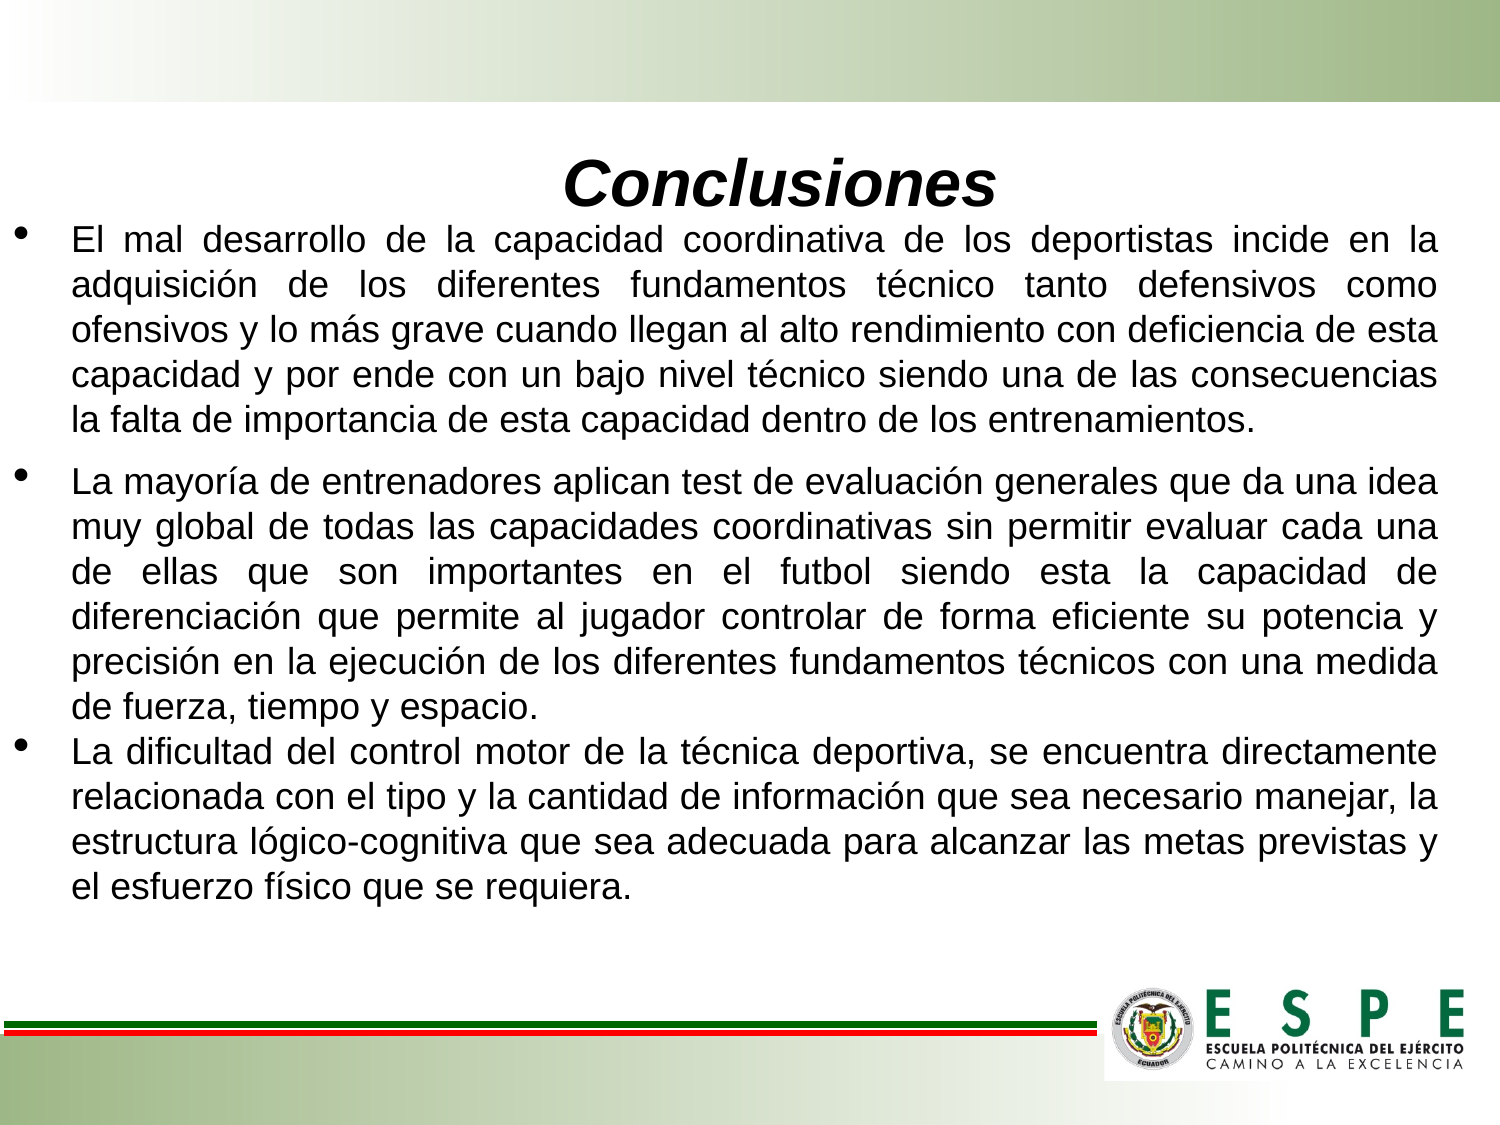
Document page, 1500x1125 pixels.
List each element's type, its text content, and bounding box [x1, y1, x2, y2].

picture [1104, 976, 1483, 1081]
text_box El mal desarrollo de la capacidad coordinativa de los deportistas incide en la adquisición de los diferentes fundamentos técnico tanto defensivos como ofensivos y lo más grave cuando llegan al alto rendimiento con deficiencia de esta capacidad y por ende con un bajo nivel técnico siendo una de las consecuencias la falta de importancia de esta capacidad dentro de los entrenamientos. La mayoría de entrenadores aplican test de evaluación generales que da una idea muy global de todas las capacidades coordinativas sin permitir evaluar cada una de ellas que son importantes en el futbol siendo esta la capacidad de diferenciación que permite al jugador controlar de forma eficiente su potencia y precisión en la ejecución de los diferentes fundamentos técnicos con una medida de fuerza, tiempo y espacio. La dificultad del control motor de la técnica deportiva, se encuentra directamente relacionada con el tipo y la cantidad de información que sea necesario manejar, la estructura lógico-cognitiva que sea adecuada para alcanzar las metas previstas y el esfuerzo físico que se requiera. [0, 208, 1453, 915]
title Conclusiones [75, 45, 1425, 208]
